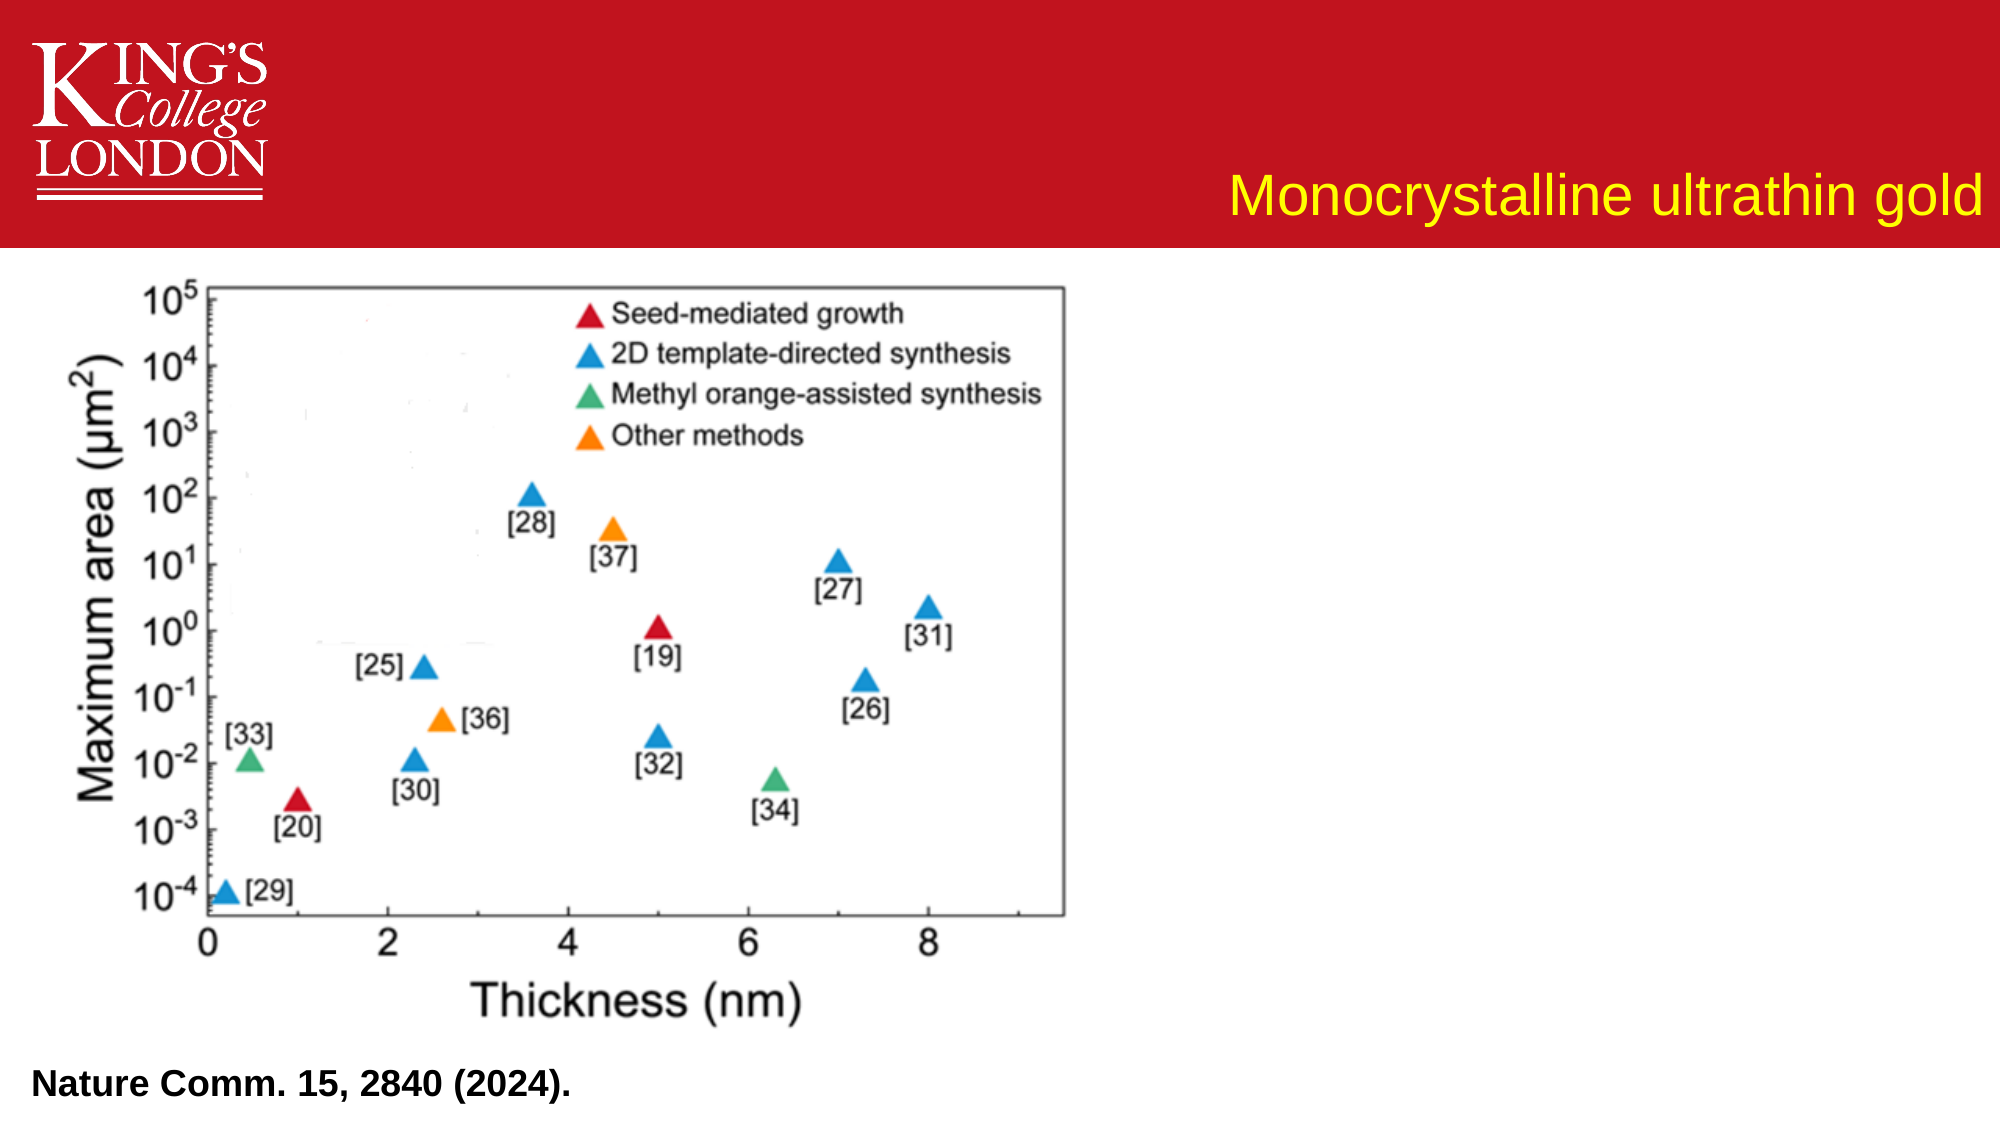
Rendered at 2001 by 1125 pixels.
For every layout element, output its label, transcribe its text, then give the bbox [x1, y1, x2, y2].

text_box Nature Comm. 15, 2840 (2024). [0, 1051, 954, 1112]
picture [31, 266, 1095, 1038]
text_box Monocrystalline ultrathin gold [953, 158, 2000, 303]
picture [31, 42, 268, 200]
